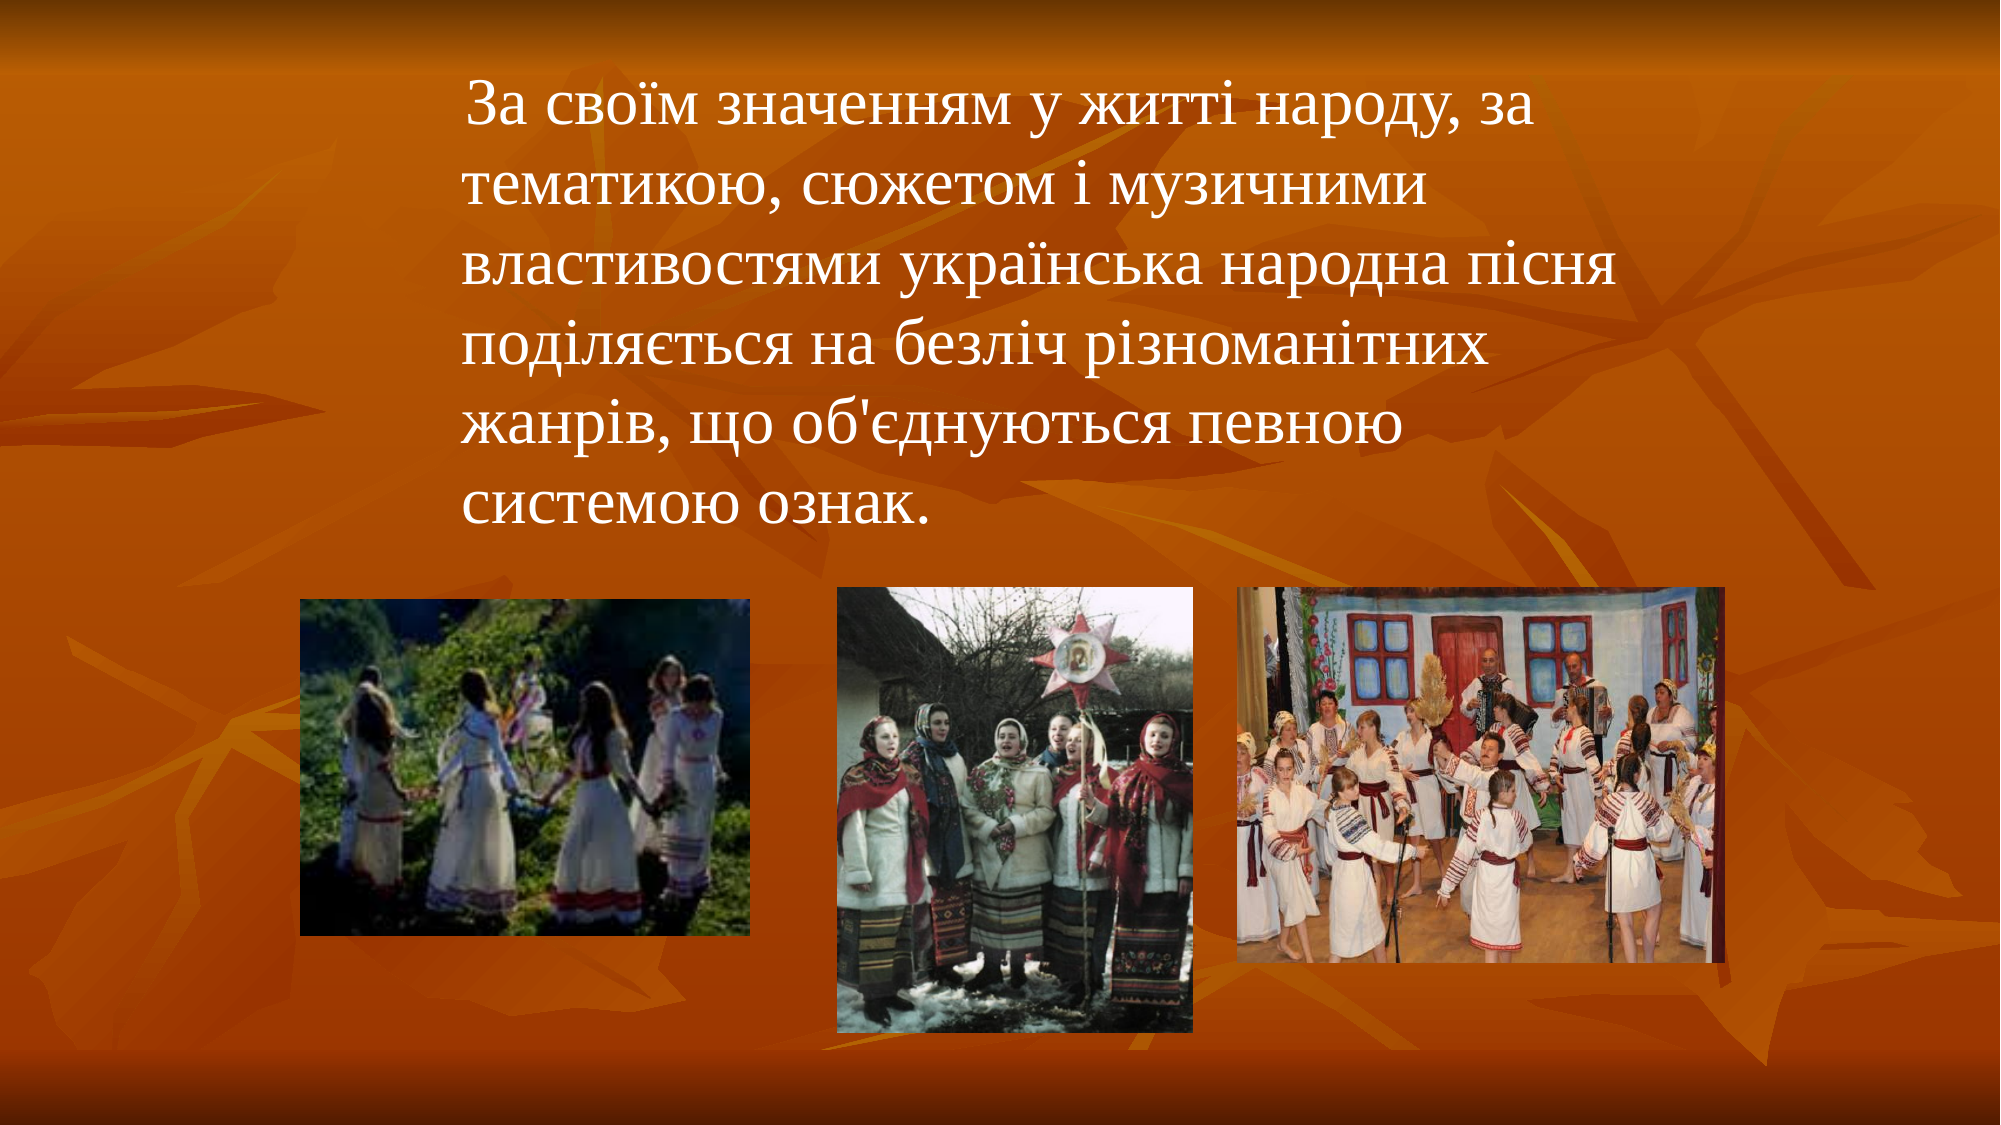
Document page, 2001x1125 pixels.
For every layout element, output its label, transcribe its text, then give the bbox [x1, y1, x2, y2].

picture [1237, 587, 1726, 963]
picture [299, 599, 751, 936]
list За своїм значенням у житті народу, за тематикою, сюжетом і музичними властивостями українська народна пісня поділяється на безліч різноманітних жанрів, що об'єднуються певною системою ознак. [324, 49, 1676, 794]
picture [837, 587, 1193, 1034]
